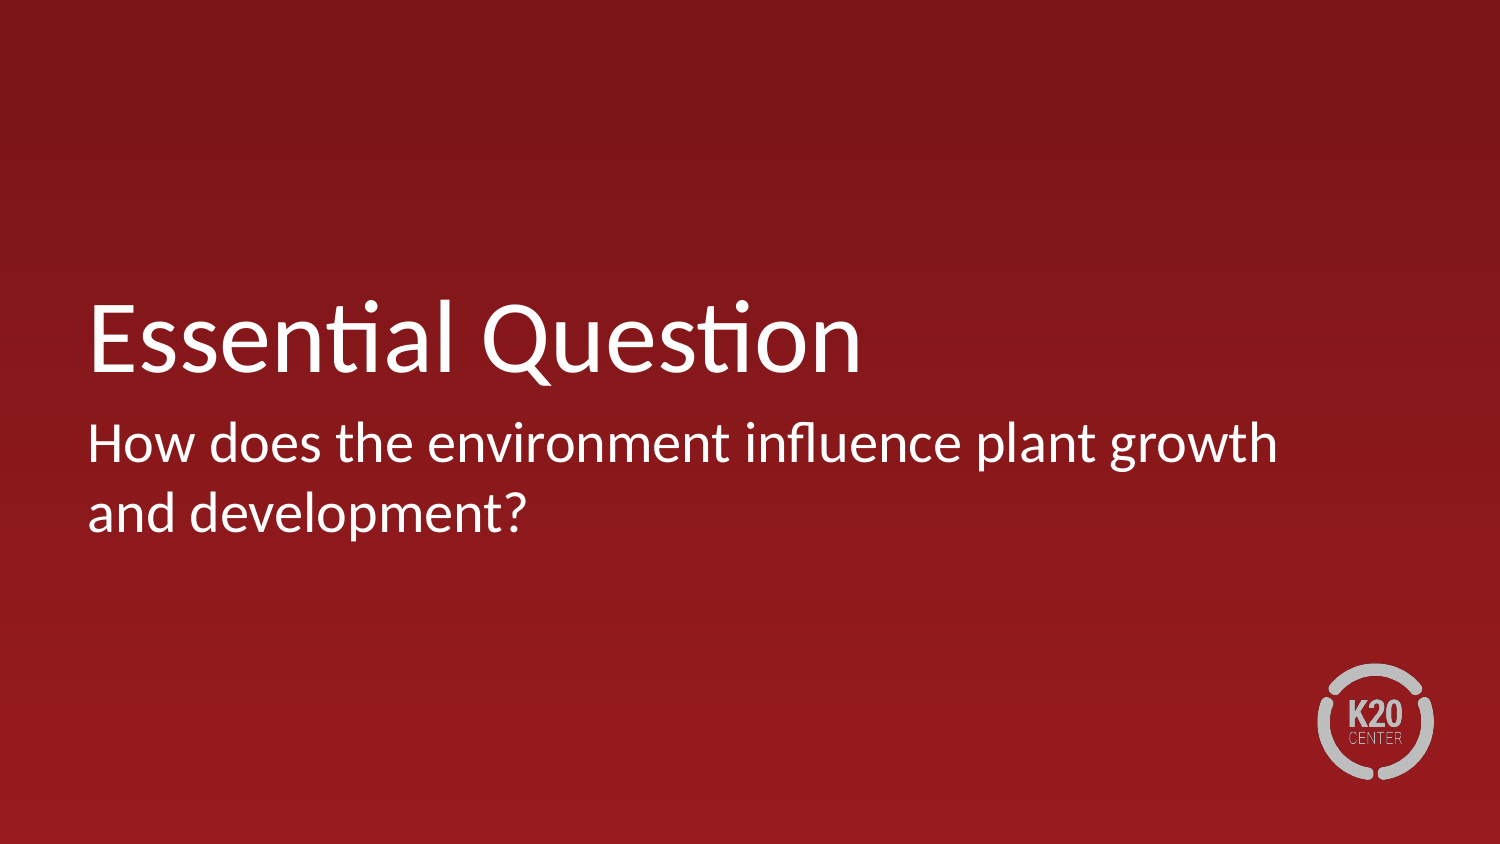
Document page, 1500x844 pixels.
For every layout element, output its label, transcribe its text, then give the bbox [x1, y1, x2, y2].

picture [1300, 646, 1451, 797]
subtitle How does the environment influence plant growth and development? [87, 397, 1376, 613]
title Essential Question [87, 168, 1376, 394]
